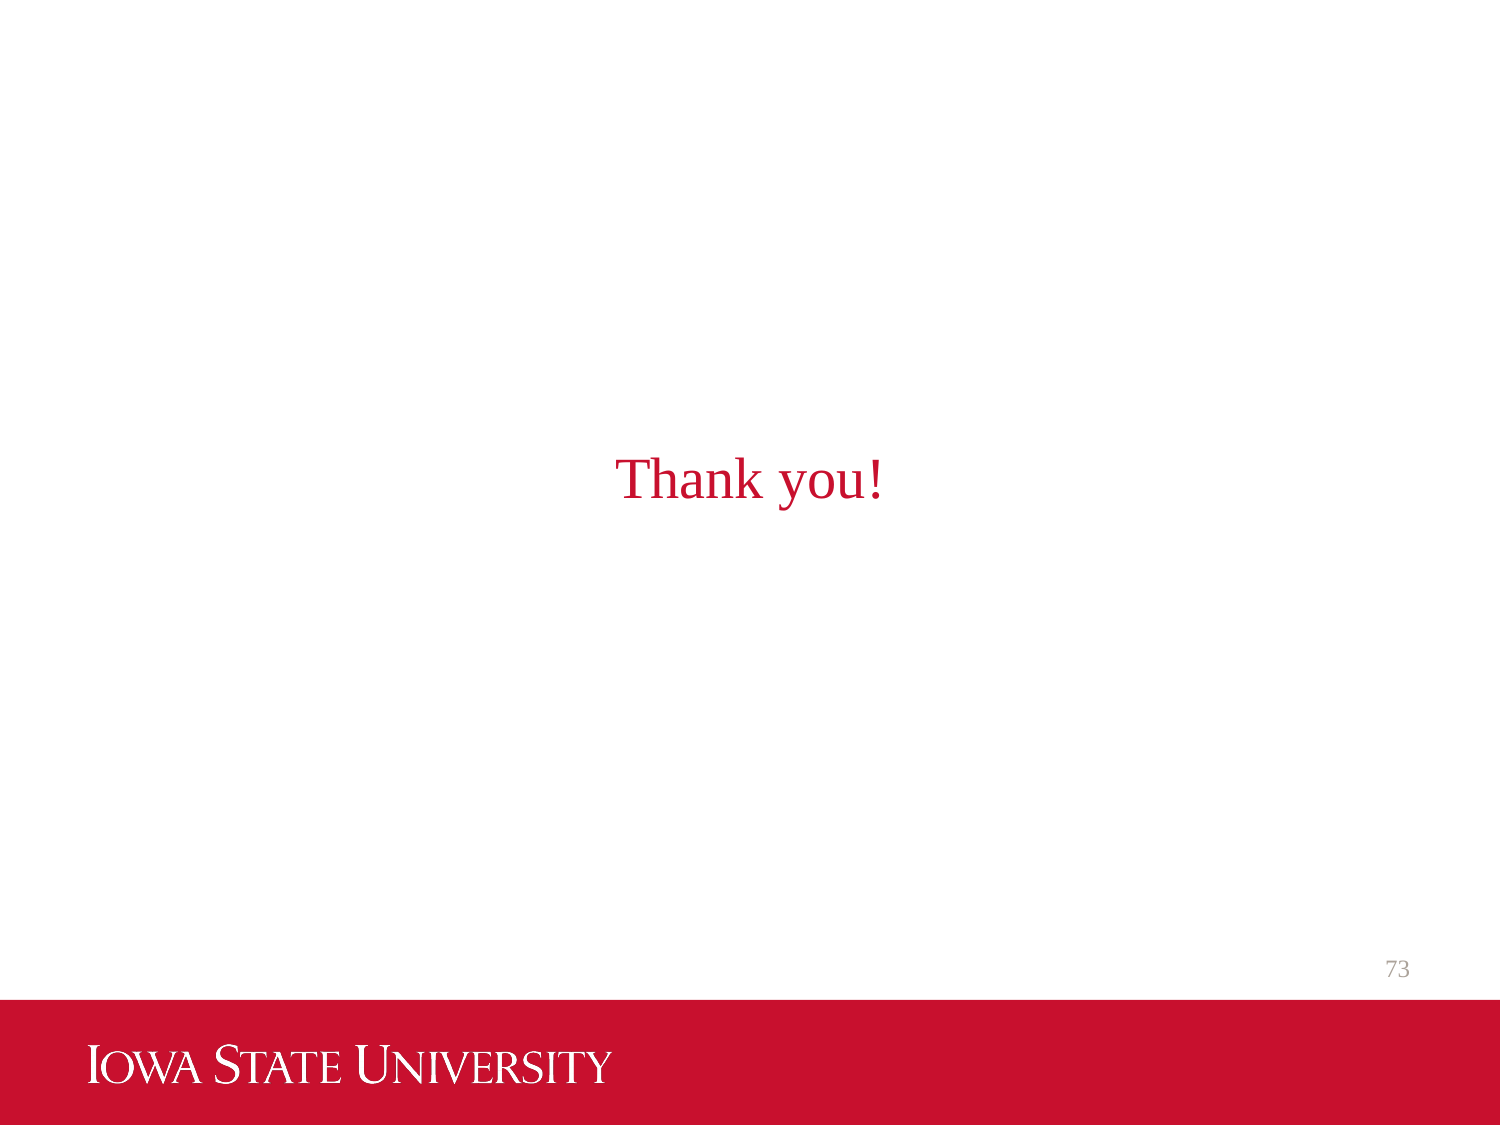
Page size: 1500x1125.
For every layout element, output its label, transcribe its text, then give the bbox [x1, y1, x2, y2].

slide_number 73 [1074, 937, 1425, 998]
title Thank you! [599, 437, 913, 513]
picture [87, 1044, 613, 1088]
